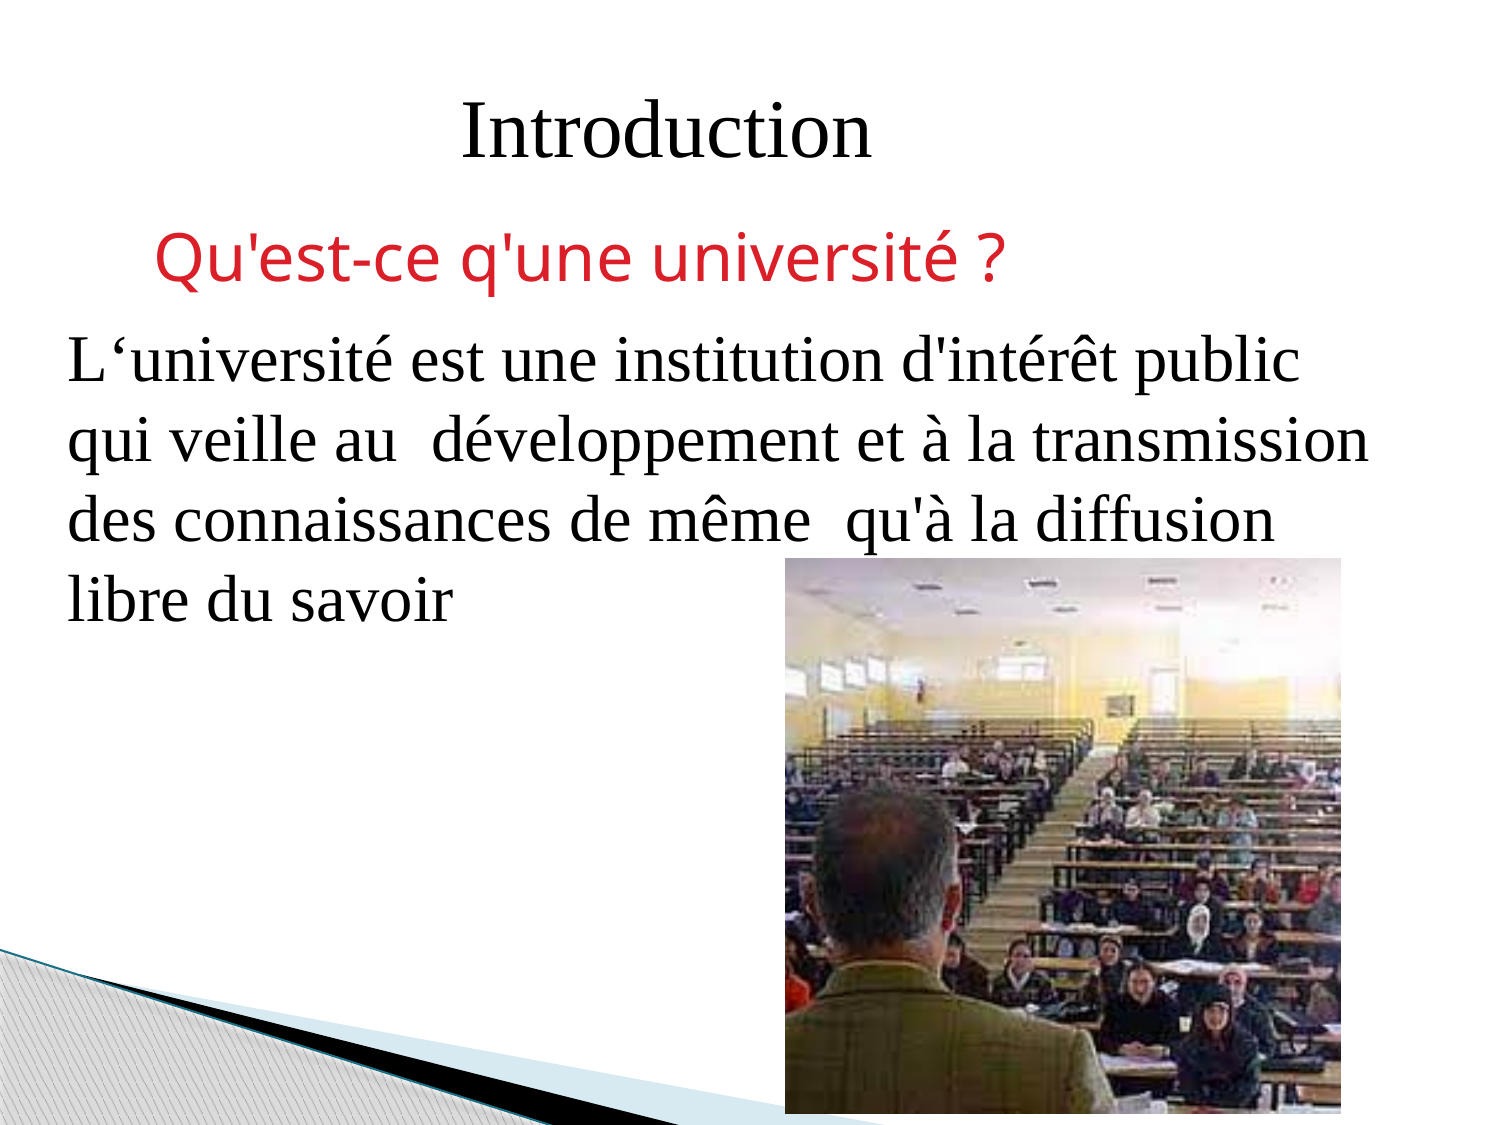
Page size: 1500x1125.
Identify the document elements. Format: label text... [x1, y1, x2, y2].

text_box L‘université est une institution d'intérêt public qui veille au développement et à la transmission des connaissances de même qu'à la diffusion libre du savoir [53, 307, 1399, 642]
text_box Qu'est-ce q'une université ? [138, 207, 1023, 303]
text_box Introduction [446, 66, 889, 182]
picture [785, 558, 1341, 1114]
